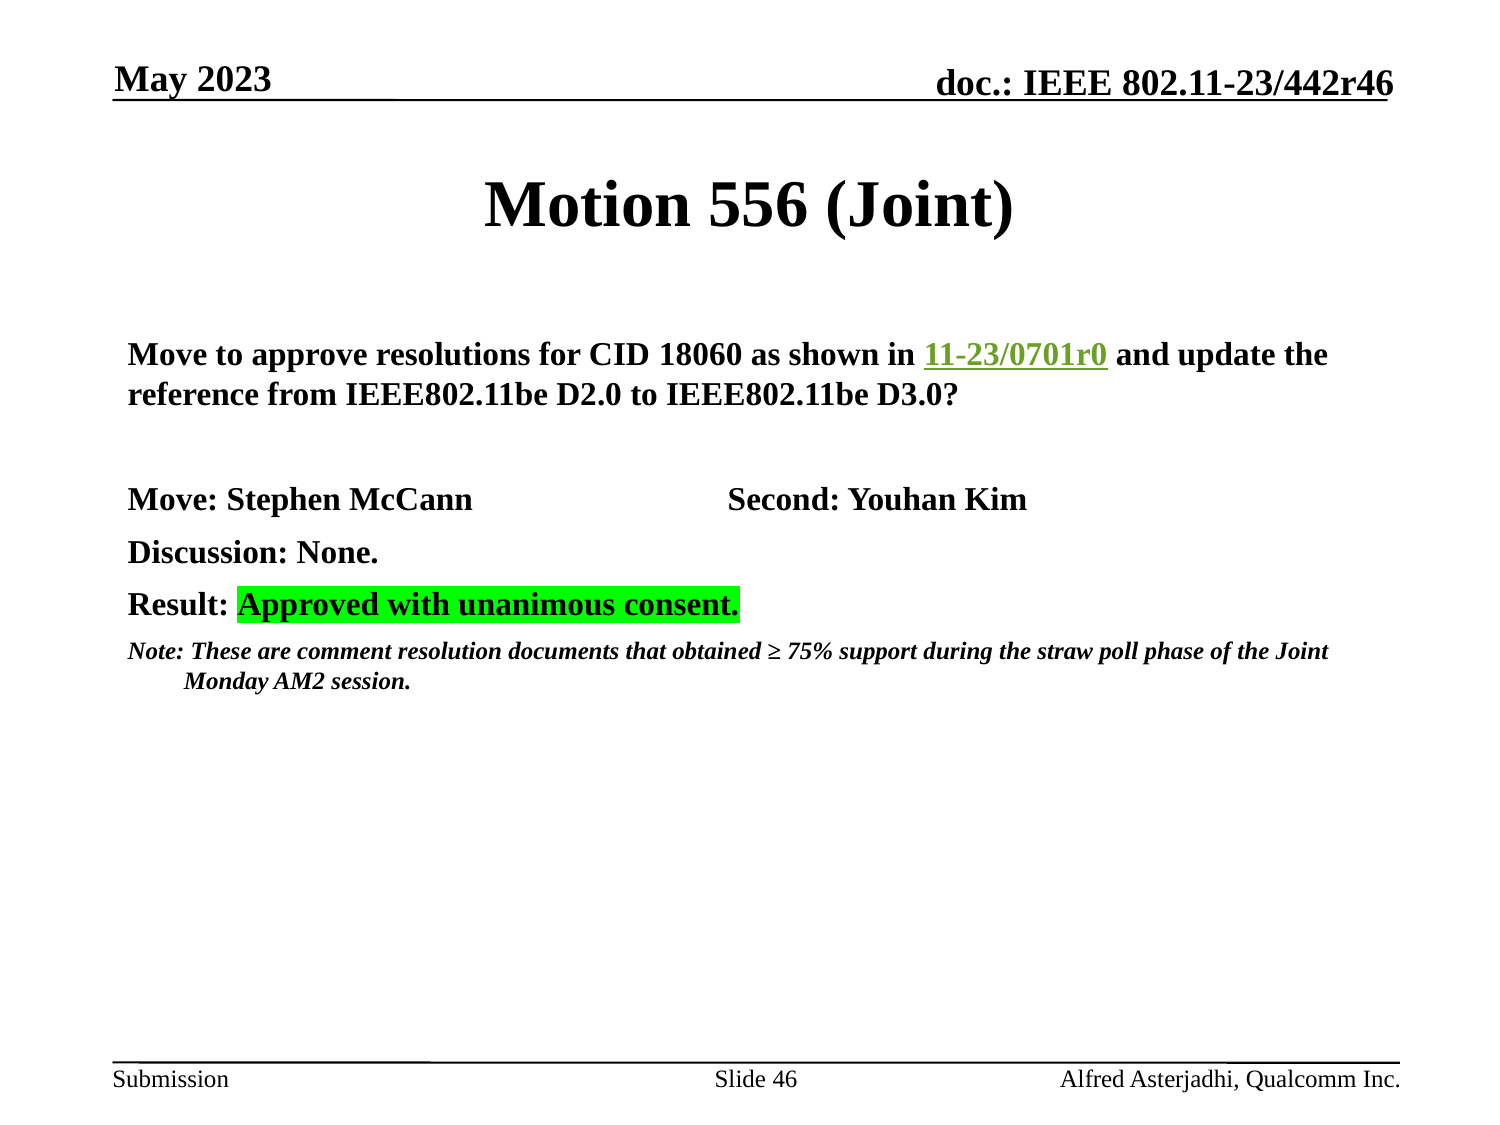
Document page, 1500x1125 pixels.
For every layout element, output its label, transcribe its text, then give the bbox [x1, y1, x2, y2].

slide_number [114, 54, 423, 100]
slide_number Slide 46 [712, 1061, 800, 1123]
footer Alfred Asterjadhi, Qualcomm Inc. [878, 1061, 1402, 1093]
title Motion 556 (Joint) [112, 112, 1388, 288]
list Move to approve resolutions for CID 18060 as shown in 11-23/0701r0 and update the reference from IEEE802.11be D2.0 to IEEE802.11be D3.0? Move: Stephen McCann Second: Youhan Kim Discussion: None. Result: Approved with unanimous consent. Note: These are comment resolution documents that obtained ≥ 75% support during the straw poll phase of the Joint Monday AM2 session. [112, 324, 1388, 1063]
